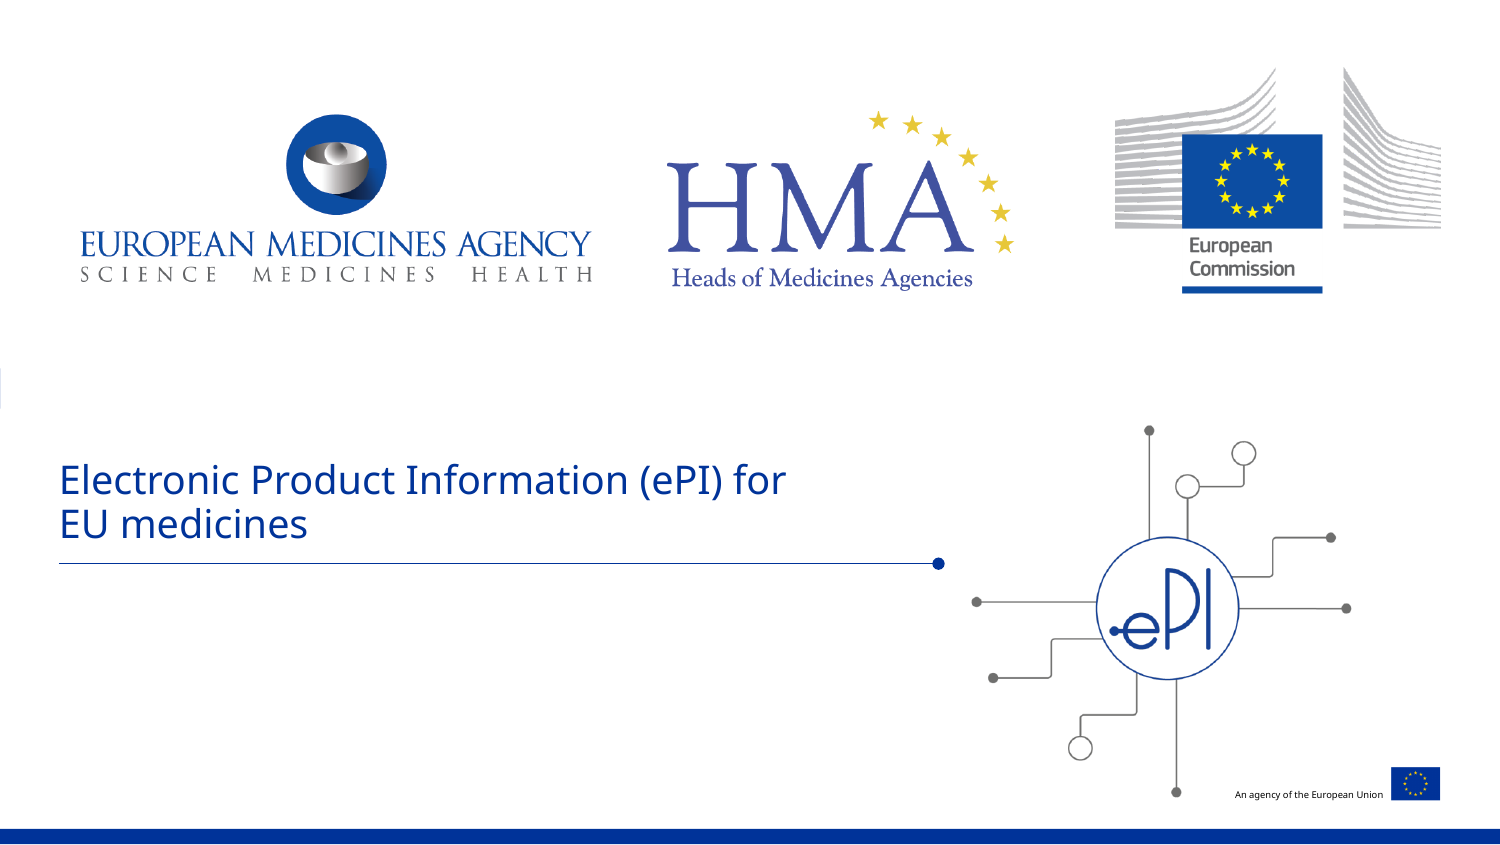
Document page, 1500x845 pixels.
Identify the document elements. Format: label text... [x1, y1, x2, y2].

picture [667, 52, 1046, 341]
picture [1115, 67, 1441, 294]
picture [970, 420, 1352, 745]
title Electronic Product Information (ePI) for EU medicines [58, 392, 810, 547]
text_box [56, 745, 1471, 800]
picture [58, 60, 592, 334]
